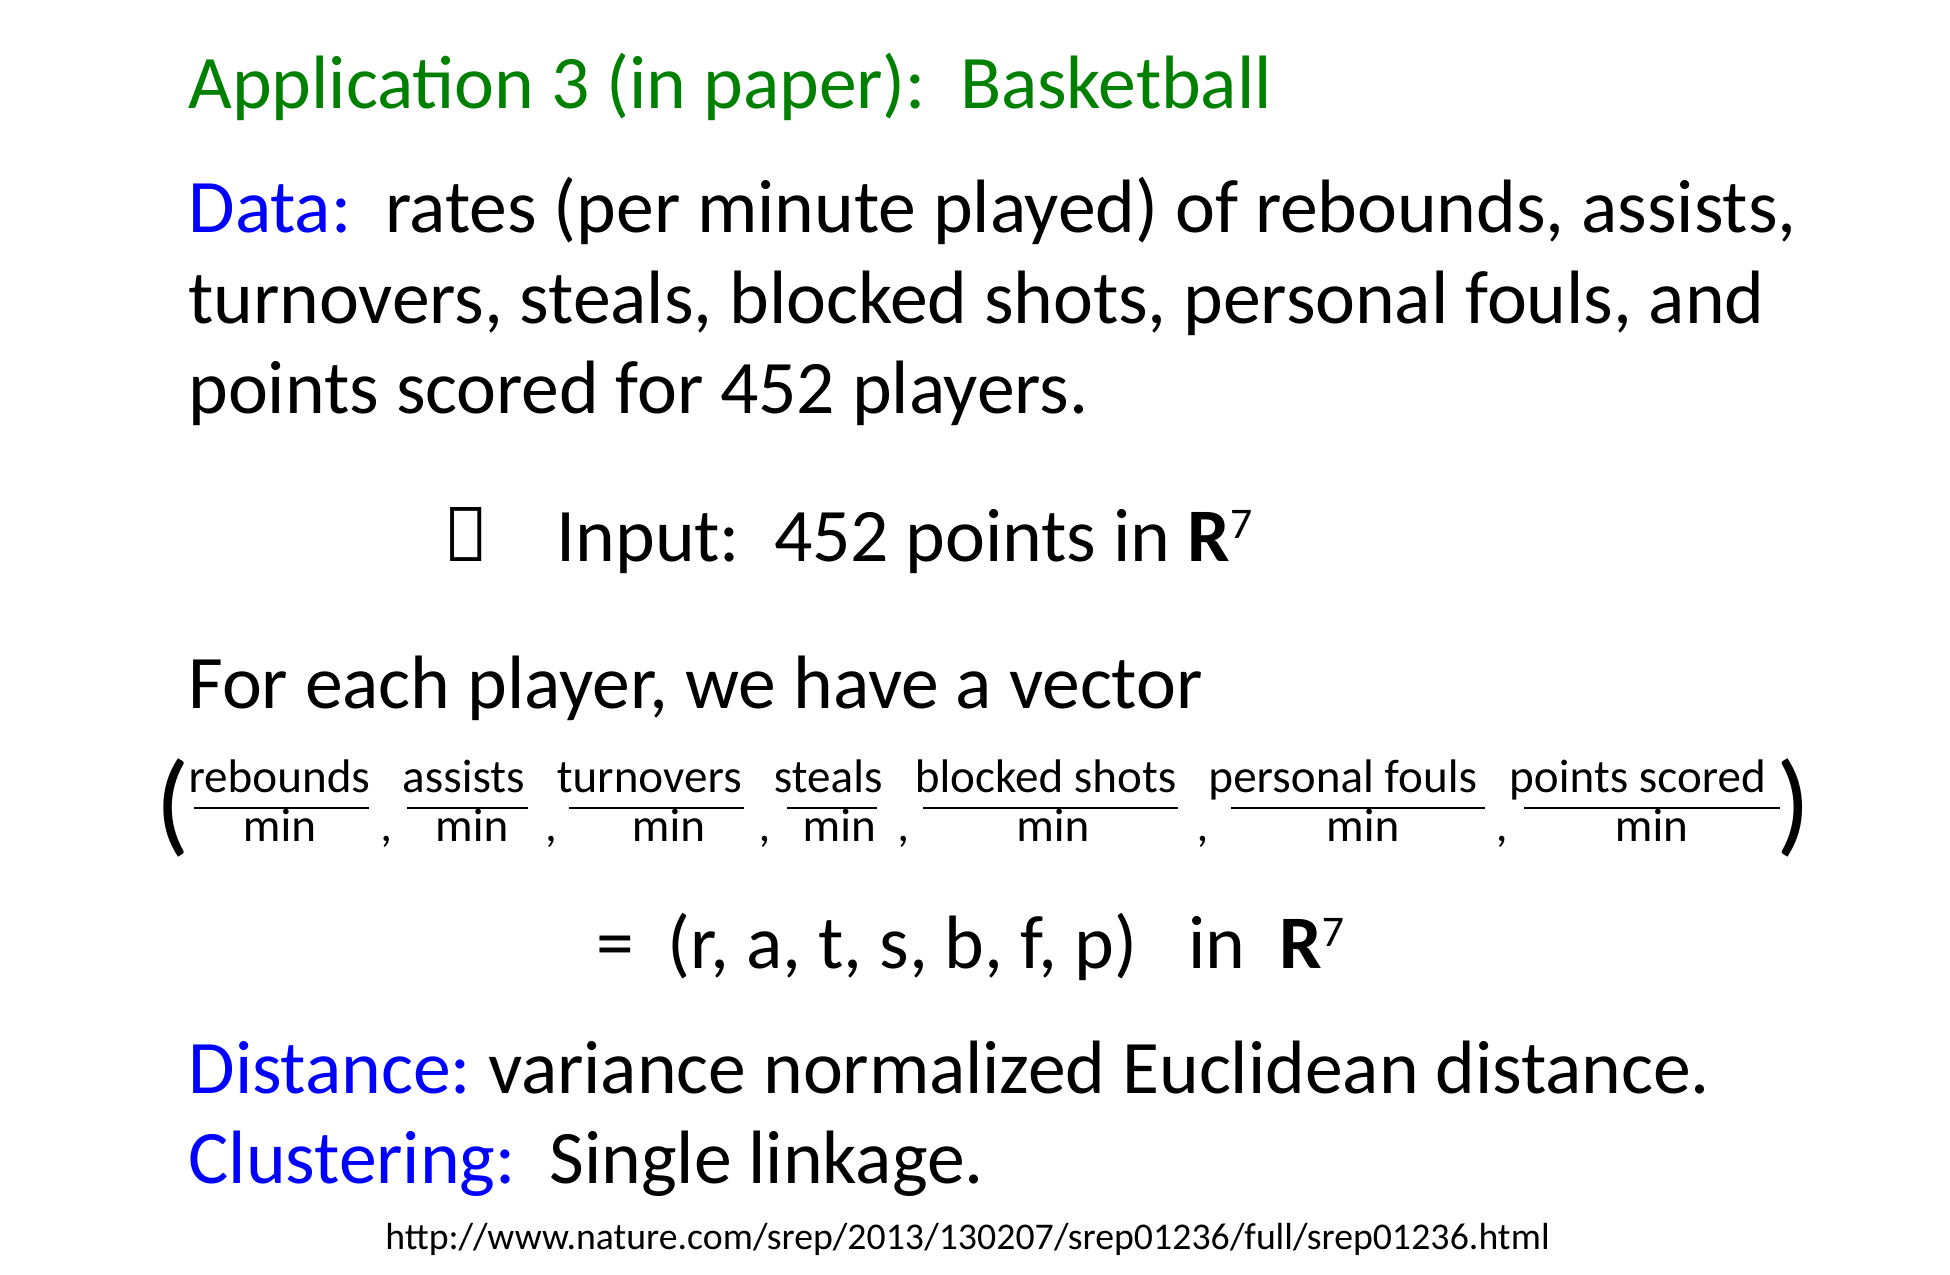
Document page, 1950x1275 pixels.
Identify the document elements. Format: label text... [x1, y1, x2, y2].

text_box Application 3 (in paper): Basketball Data: rates (per minute played) of rebounds, assists, turnovers, steals, blocked shots, personal fouls, and points scored for 452 players.  Input: 452 points in R7 For each player, we have a vector = (r, a, t, s, b, f, p) in R7 Distance: variance normalized Euclidean distance. Clustering: Single linkage. [173, 873, 1825, 1207]
text_box http://www.nature.com/srep/2013/130207/srep01236/full/srep01236.html [124, 1204, 1811, 1265]
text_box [140, 720, 1849, 873]
text_box Application 3 (in paper): Basketball Data: rates (per minute played) of rebounds, assists, turnovers, steals, blocked shots, personal fouls, and points scored for 452 players.  Input: 452 points in R7 For each player, we have a vector = (r, a, t, s, b, f, p) in R7 Distance: variance normalized Euclidean distance. Clustering: Single linkage. [173, 25, 1825, 720]
